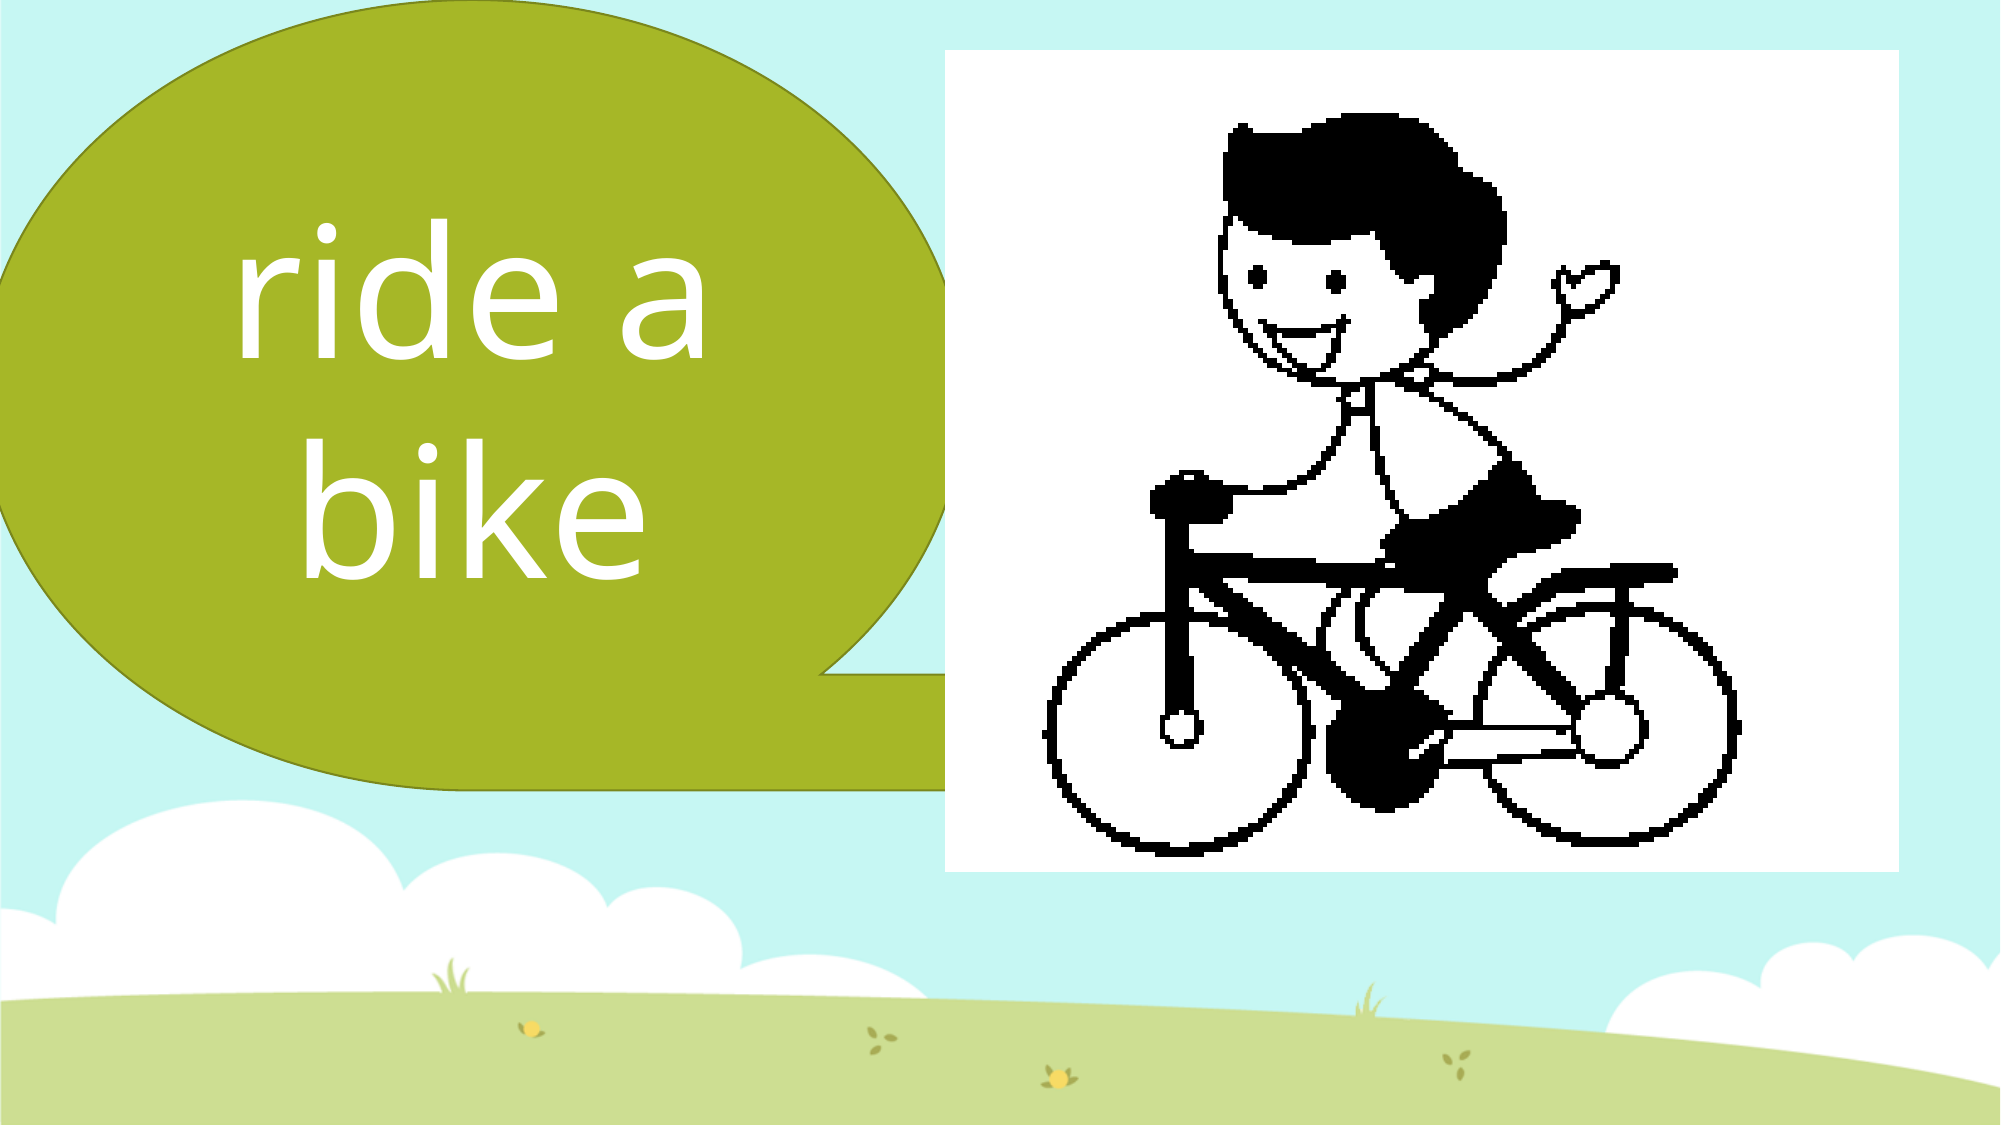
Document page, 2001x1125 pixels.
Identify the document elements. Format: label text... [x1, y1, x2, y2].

text_box ride a bike [0, 0, 945, 792]
picture [0, 0, 421, 277]
picture [0, 0, 2001, 1125]
